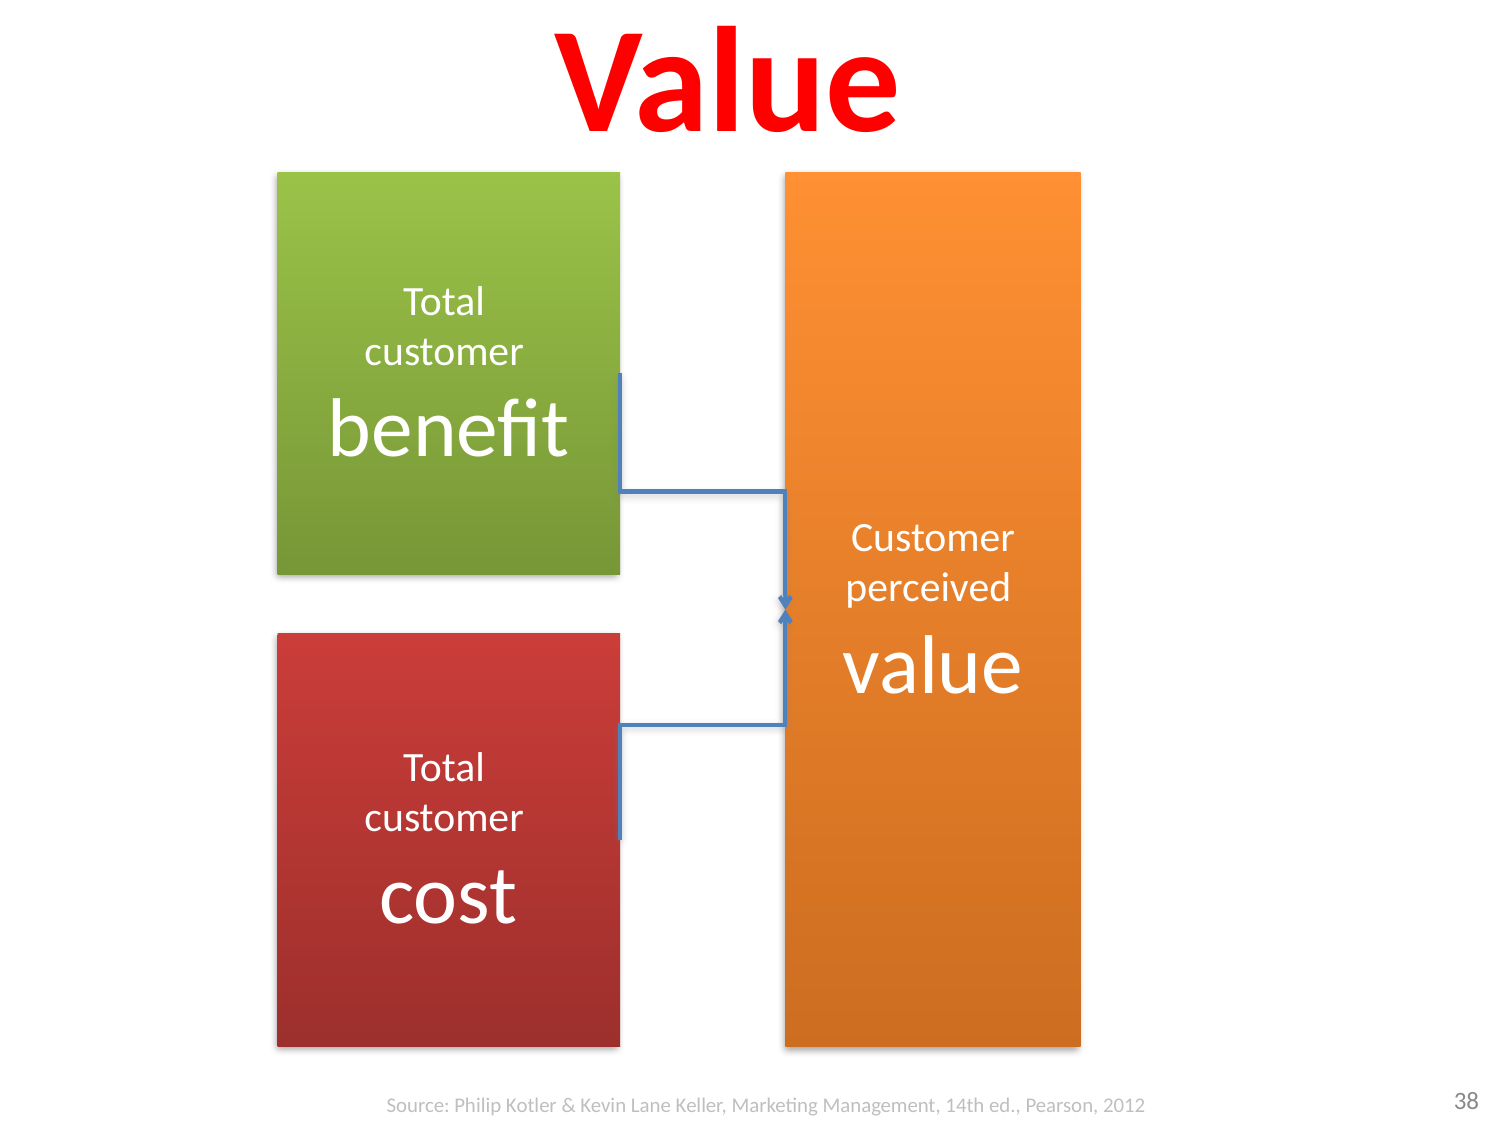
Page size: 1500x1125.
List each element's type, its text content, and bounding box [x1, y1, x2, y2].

text_box Total customer benefit [277, 172, 621, 575]
text_box Source: Philip Kotler & Kevin Lane Keller, Marketing Management, 14th ed., Pearson, 2012 [277, 1084, 1255, 1125]
slide_number 38 [1144, 1069, 1495, 1125]
text_box Total customer cost [277, 633, 621, 1047]
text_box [619, 609, 786, 841]
text_box Customer perceived value [785, 172, 1081, 1047]
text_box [619, 373, 786, 609]
title Value [53, 19, 1404, 124]
